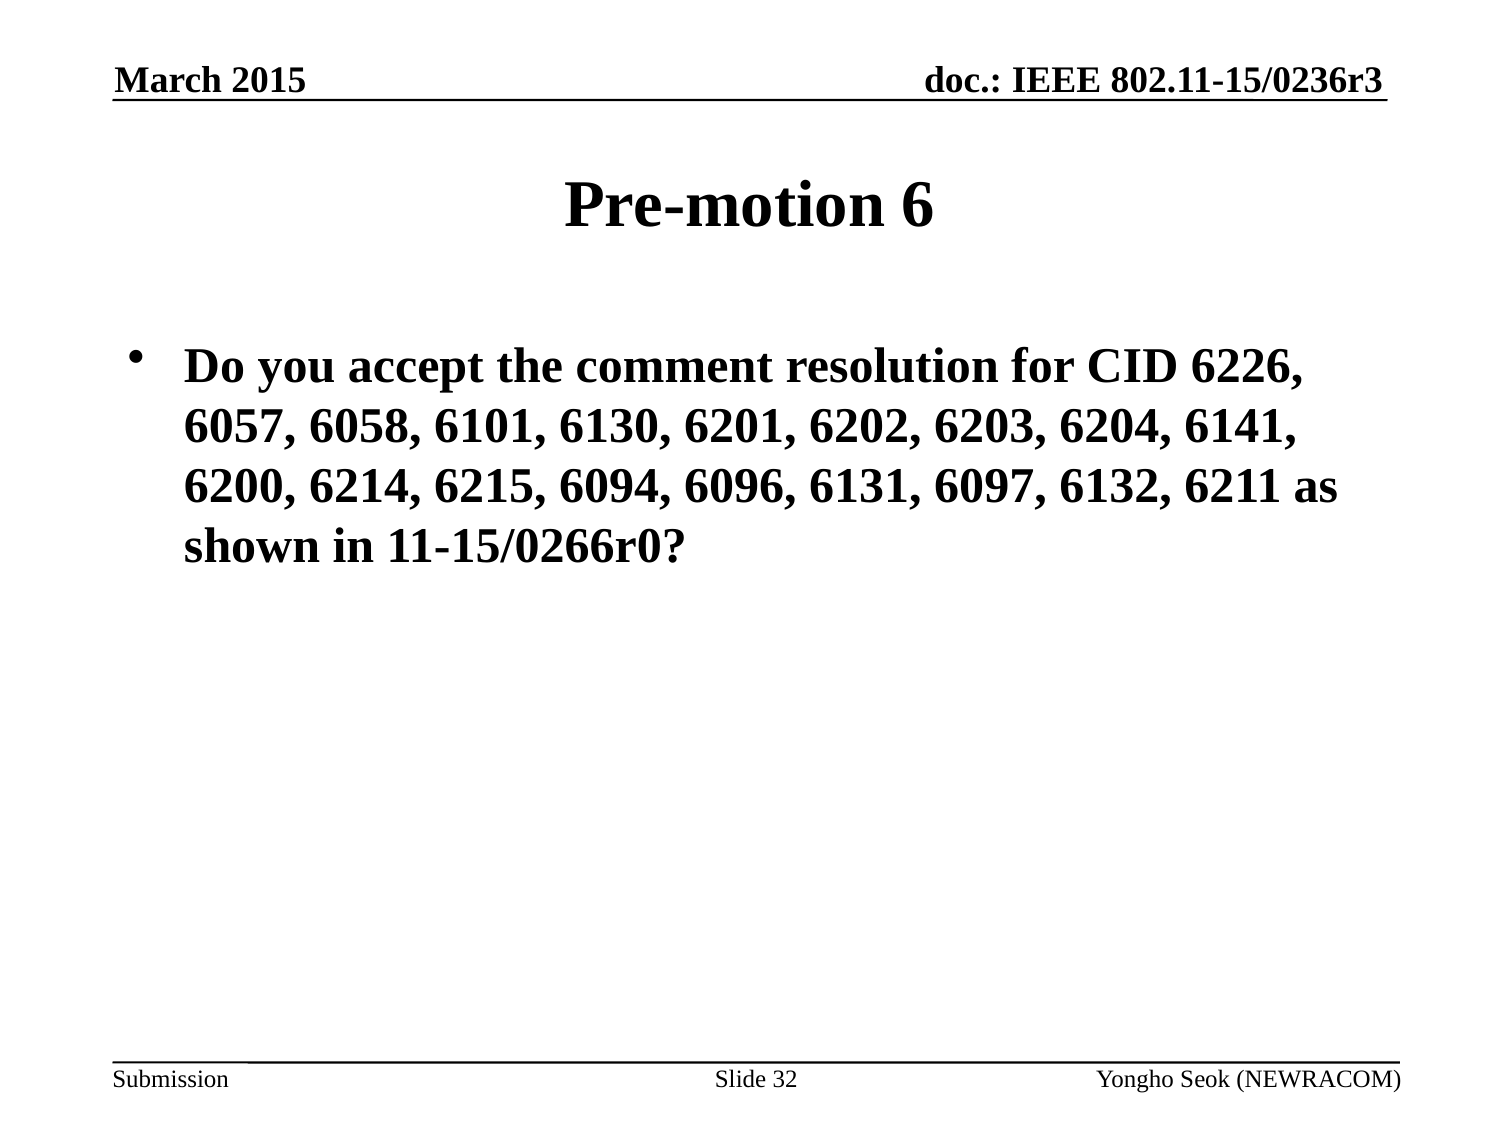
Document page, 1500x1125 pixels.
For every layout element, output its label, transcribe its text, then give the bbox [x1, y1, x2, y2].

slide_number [114, 54, 309, 101]
title Pre-motion 6 [112, 112, 1388, 288]
footer Yongho Seok (NEWRACOM) [1088, 1061, 1402, 1093]
list Do you accept the comment resolution for CID 6226, 6057, 6058, 6101, 6130, 6201, 6202, 6203, 6204, 6141, 6200, 6214, 6215, 6094, 6096, 6131, 6097, 6132, 6211 as shown in 11-15/0266r0? [112, 324, 1388, 1001]
slide_number Slide 32 [712, 1061, 800, 1093]
